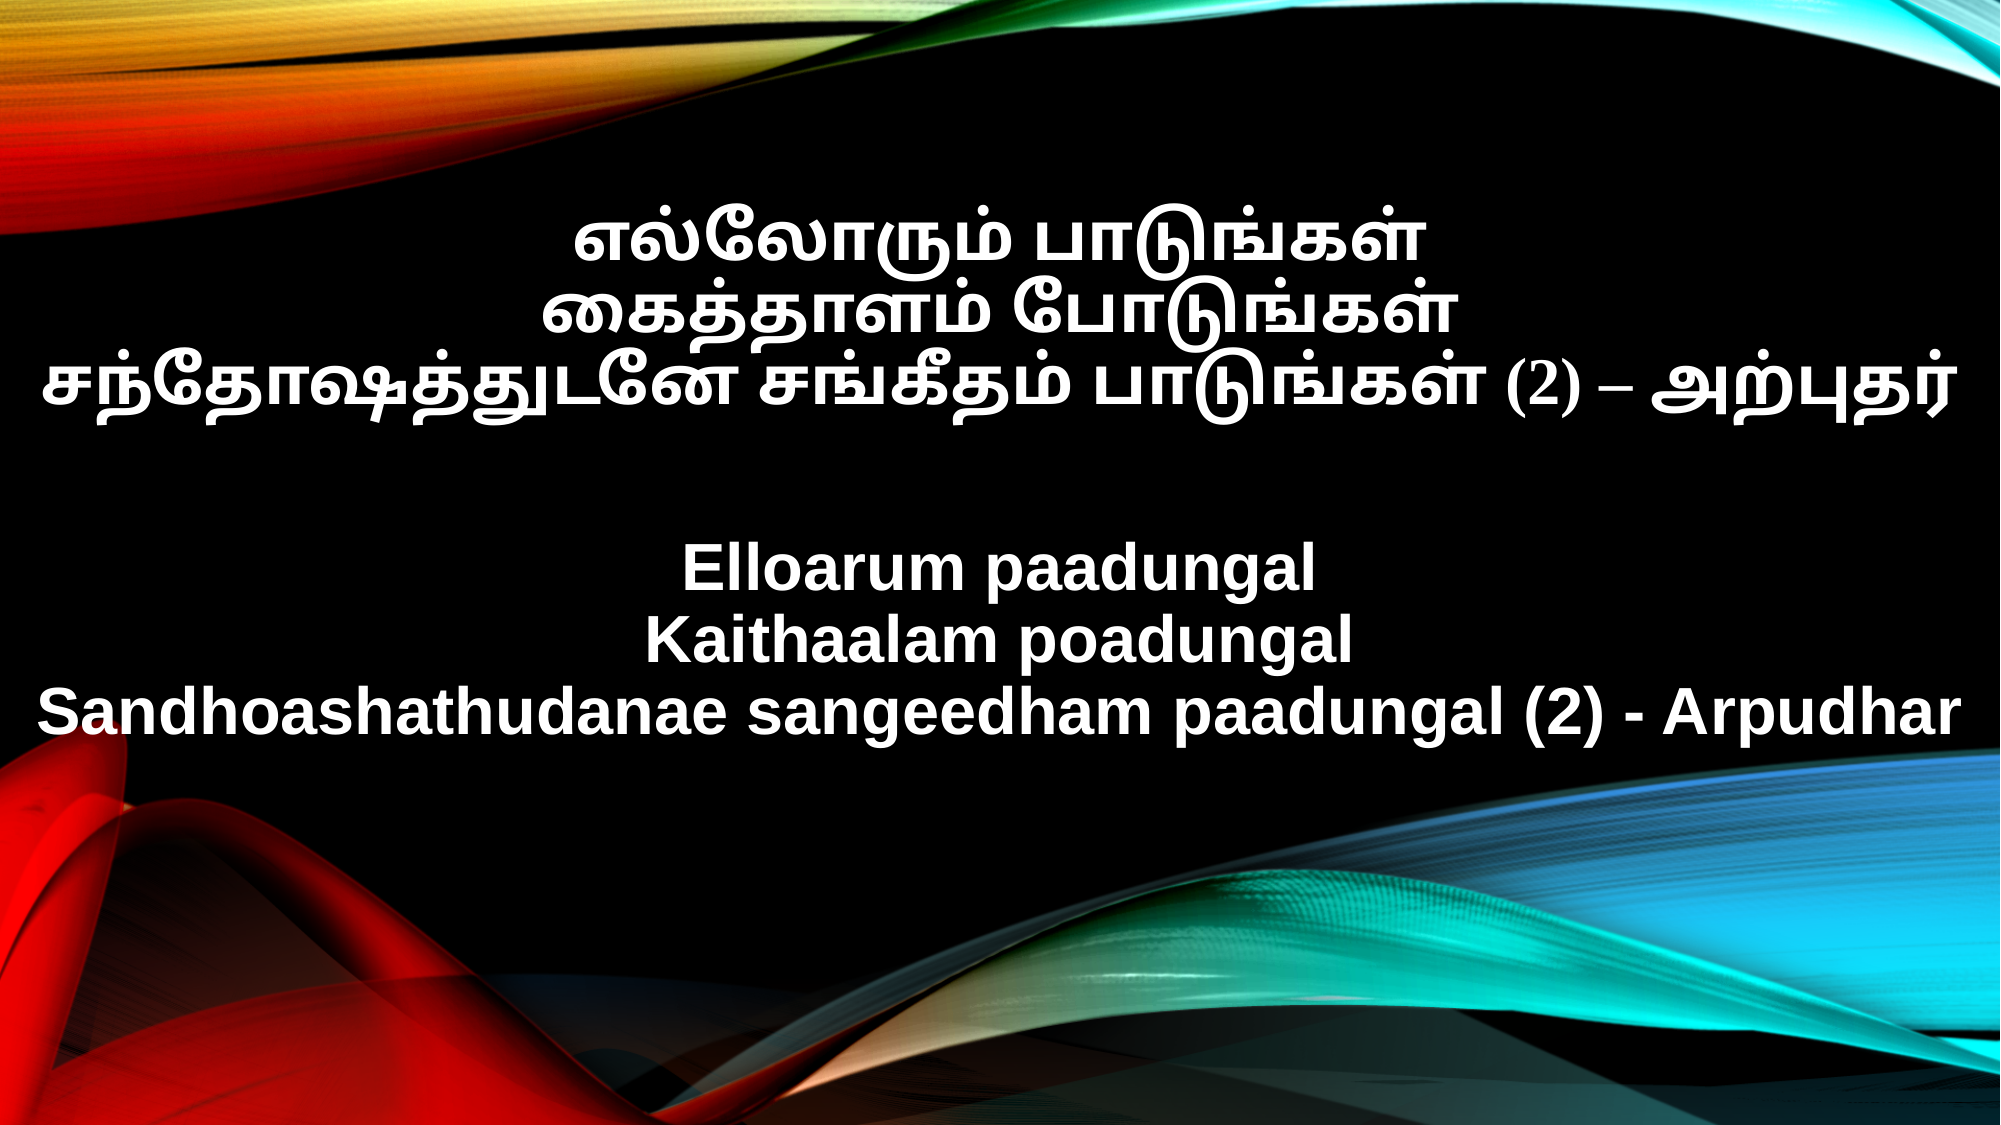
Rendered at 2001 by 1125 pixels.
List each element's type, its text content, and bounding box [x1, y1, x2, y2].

subtitle எல்லோரும் பாடுங்கள் கைத்தாளம் போடுங்கள் சந்தோஷத்துடனே சங்கீதம் பாடுங்கள் (2) – அற்புதர் Elloarum paadungal Kaithaalam poadungal Sandhoashathudanae sangeedham paadungal (2) - Arpudhar [0, 1, 2000, 1125]
